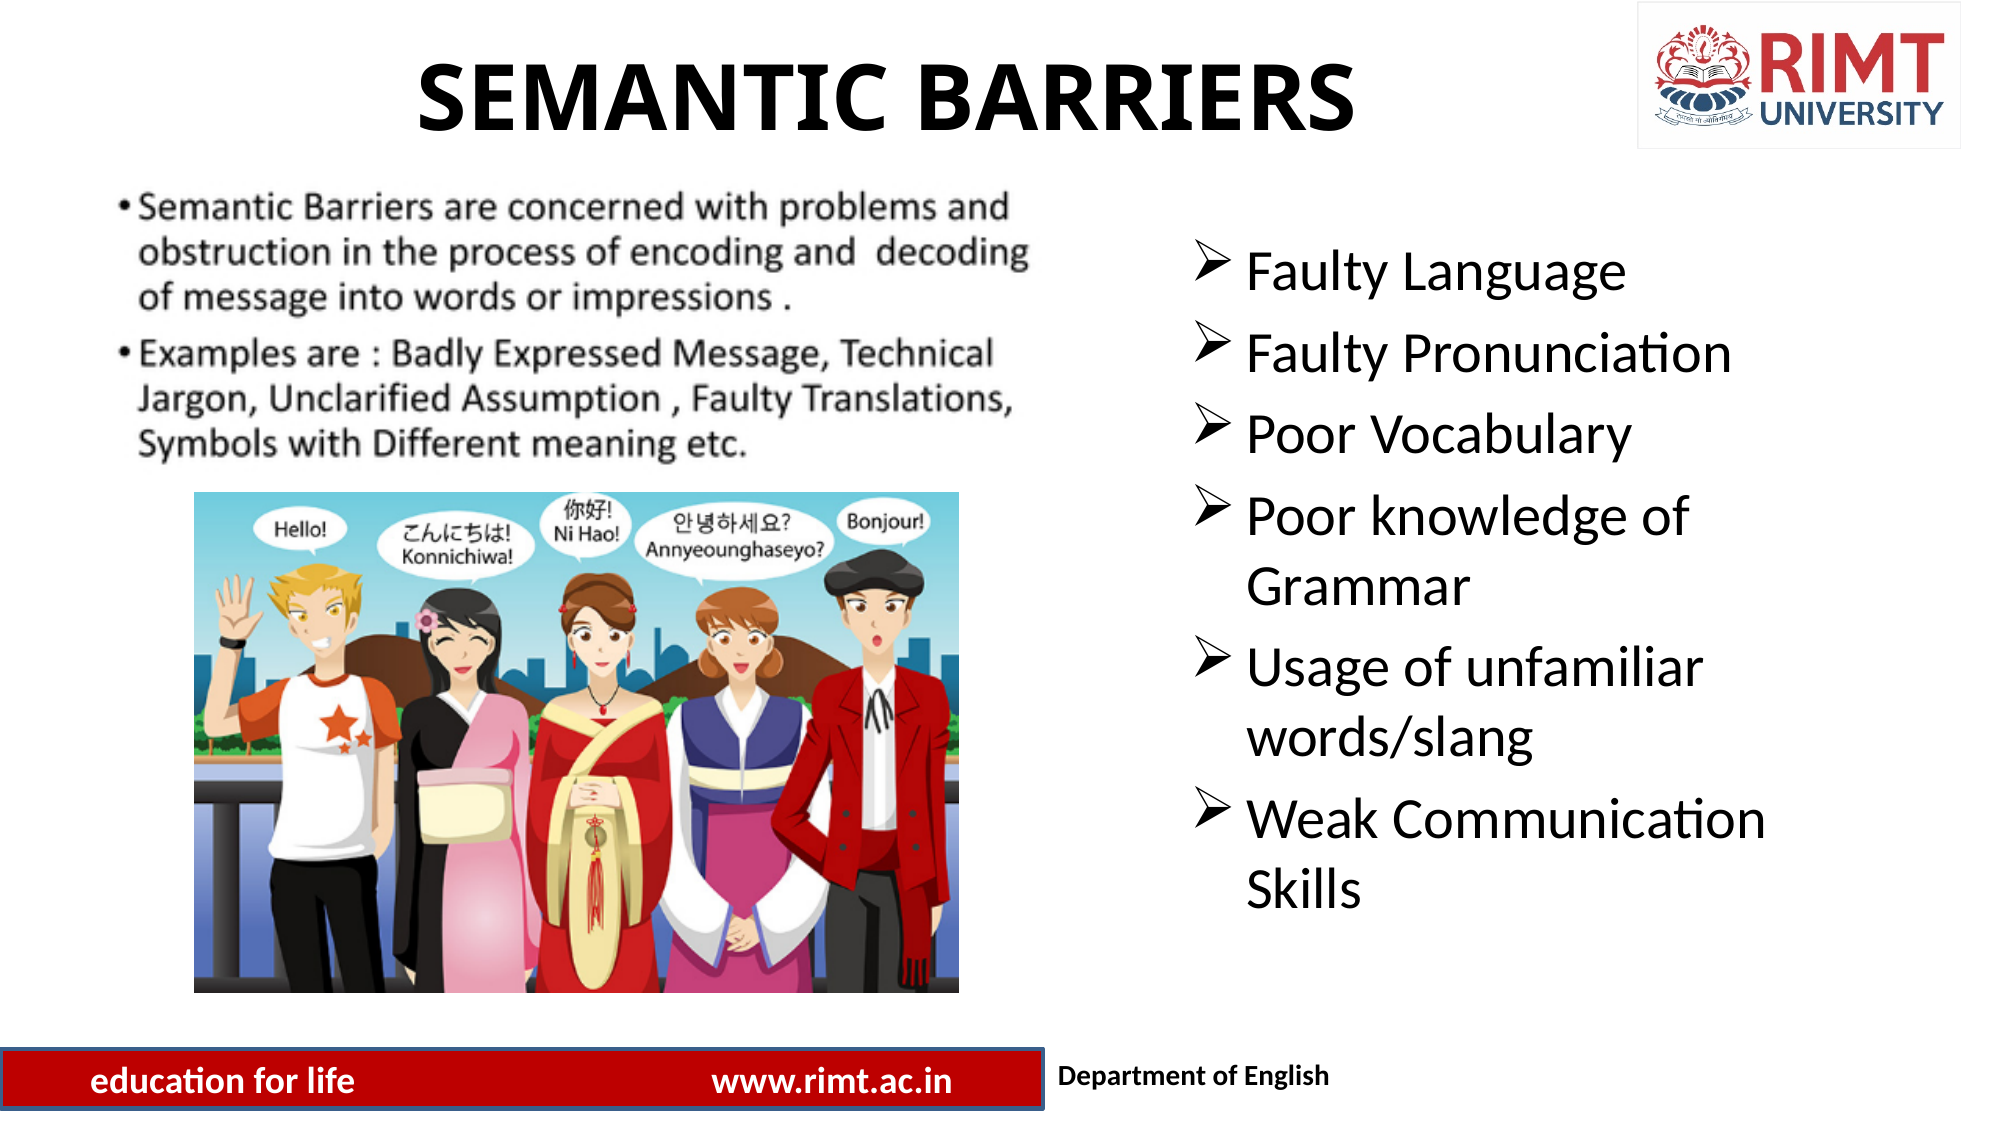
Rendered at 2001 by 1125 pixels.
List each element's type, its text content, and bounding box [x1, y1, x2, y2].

list Faulty Language​ Faulty Pronunciation ​ Poor Vocabulary ​ Poor knowledge of Grammar ​ Usage of unfamiliar words/slang​ Weak Communication Skills [1175, 224, 1850, 968]
title SEMANTIC BARRIERS [112, 24, 1663, 163]
picture [1637, 1, 1961, 149]
text_box Department of English [1042, 1044, 1718, 1104]
picture [112, 162, 1042, 488]
picture [194, 492, 960, 993]
text_box education for life www.rimt.ac.in [0, 1047, 1045, 1111]
